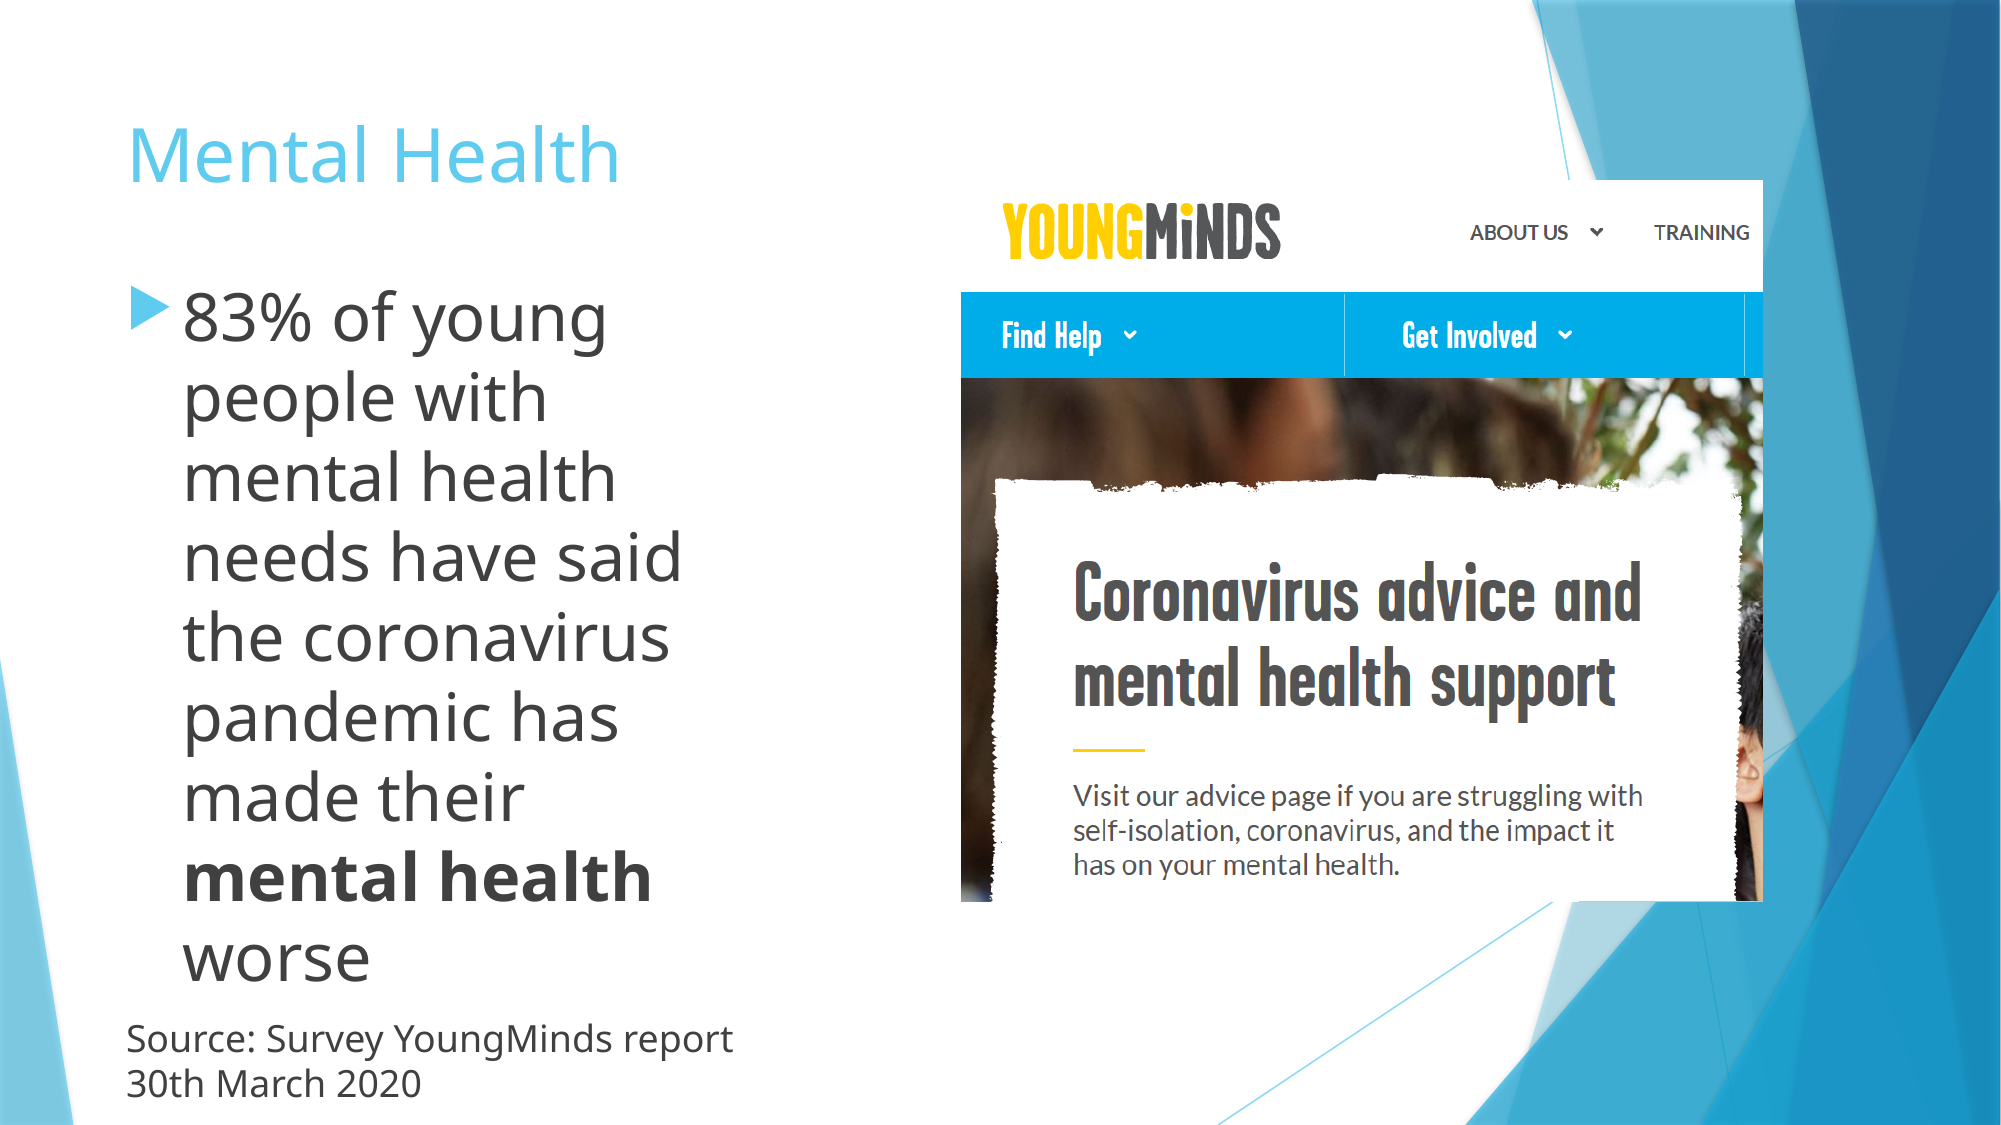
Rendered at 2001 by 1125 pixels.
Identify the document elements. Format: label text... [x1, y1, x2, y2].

picture [1004, 322, 1012, 348]
picture [1404, 322, 1414, 347]
list 83% of young people with mental health needs have said the coronavirus pandemic has made their mental health worse Source: Survey YoungMinds report 30th March 2020 [111, 267, 779, 815]
title Mental Health [111, 99, 1522, 317]
picture [1022, 331, 1032, 347]
picture [1468, 331, 1477, 347]
picture [1417, 331, 1428, 347]
picture [1512, 331, 1522, 347]
picture [1480, 331, 1491, 347]
picture [1525, 322, 1536, 347]
picture [961, 379, 1763, 903]
picture [1559, 331, 1571, 338]
picture [1430, 327, 1437, 347]
picture [1125, 332, 1135, 338]
picture [1455, 331, 1465, 347]
picture [1035, 322, 1045, 347]
picture [1090, 331, 1100, 355]
picture [1448, 322, 1452, 347]
picture [1056, 322, 1066, 347]
picture [1499, 331, 1509, 347]
picture [1070, 331, 1080, 347]
picture [961, 179, 1763, 291]
